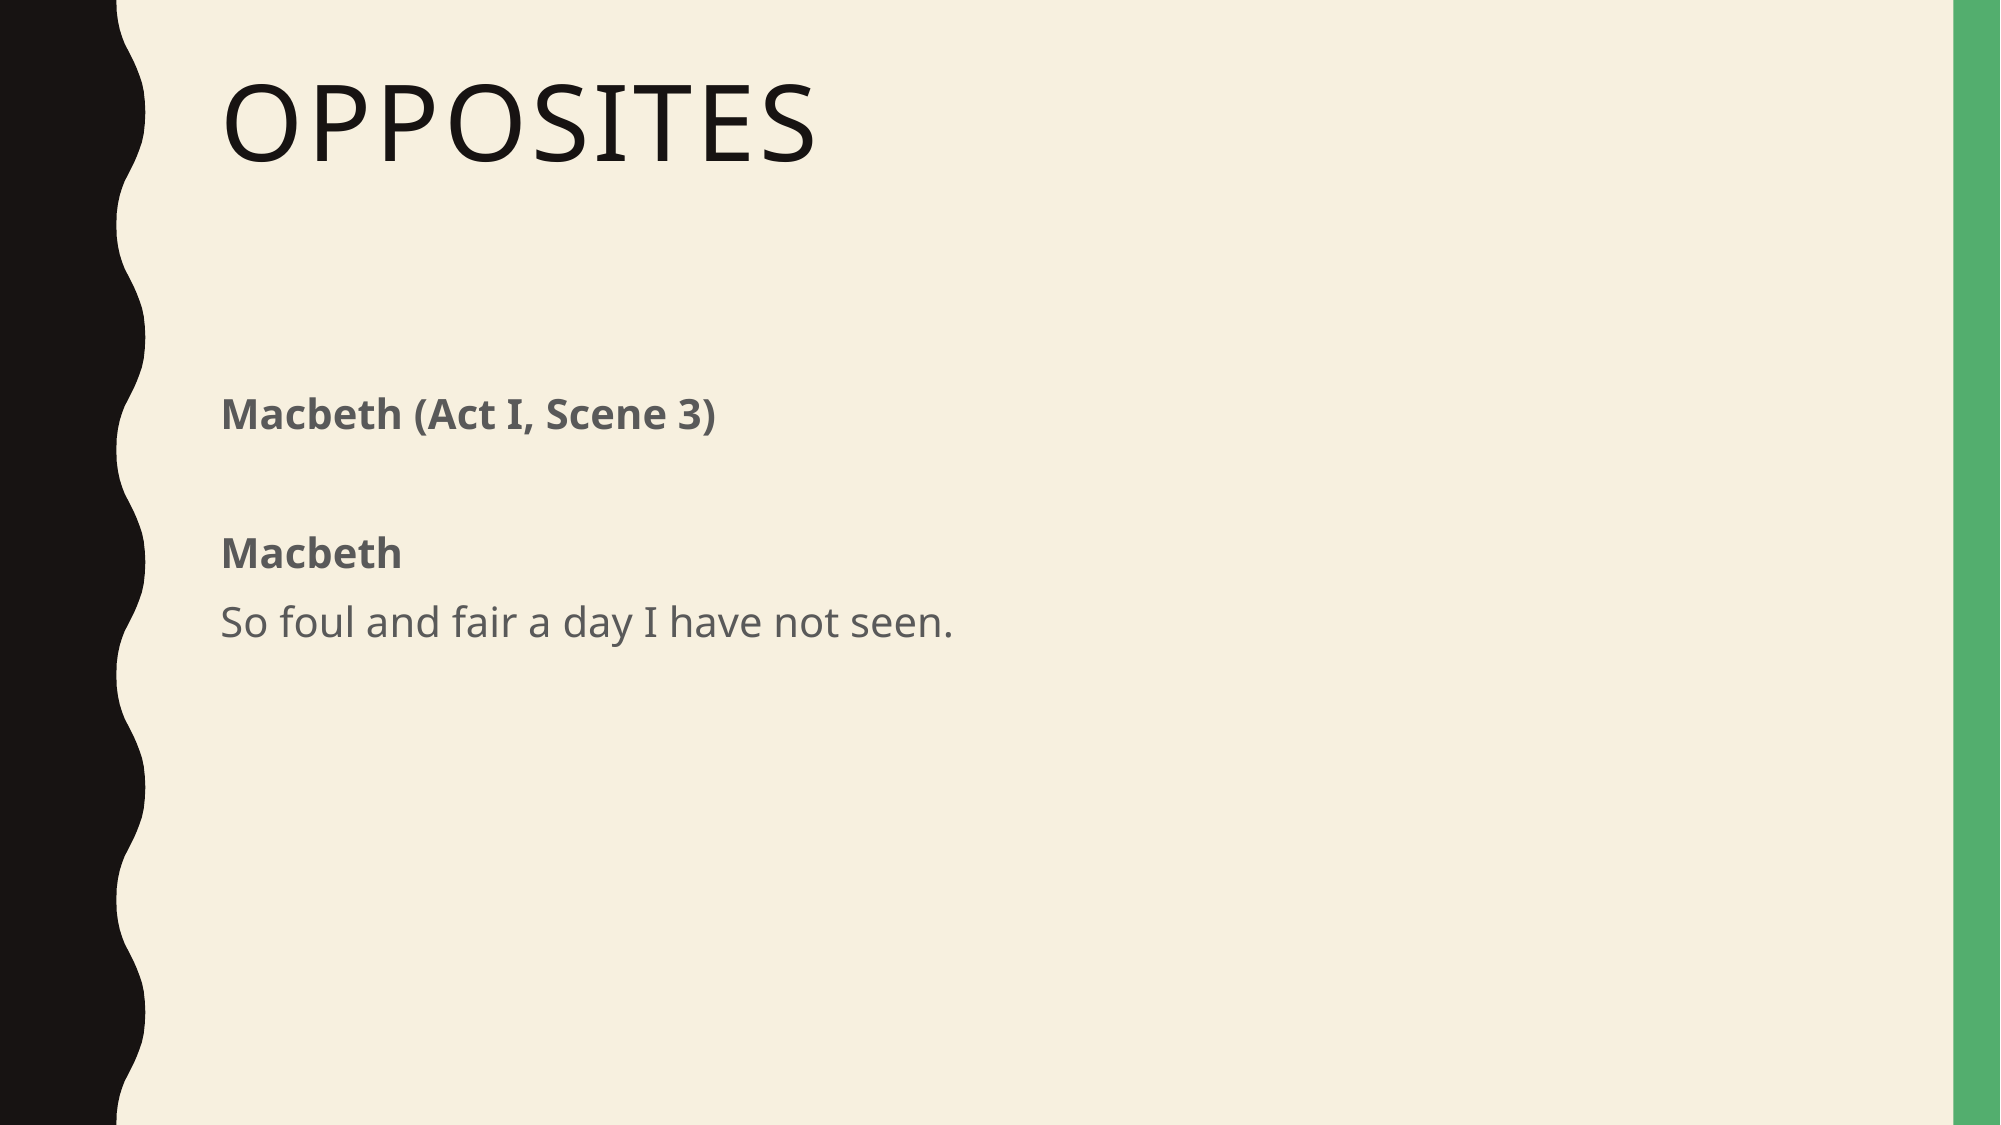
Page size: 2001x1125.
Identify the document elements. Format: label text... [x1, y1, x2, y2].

list Macbeth (Act I, Scene 3) Macbeth So foul and fair a day I have not seen. [205, 375, 1875, 965]
title Opposites [205, 62, 1875, 308]
